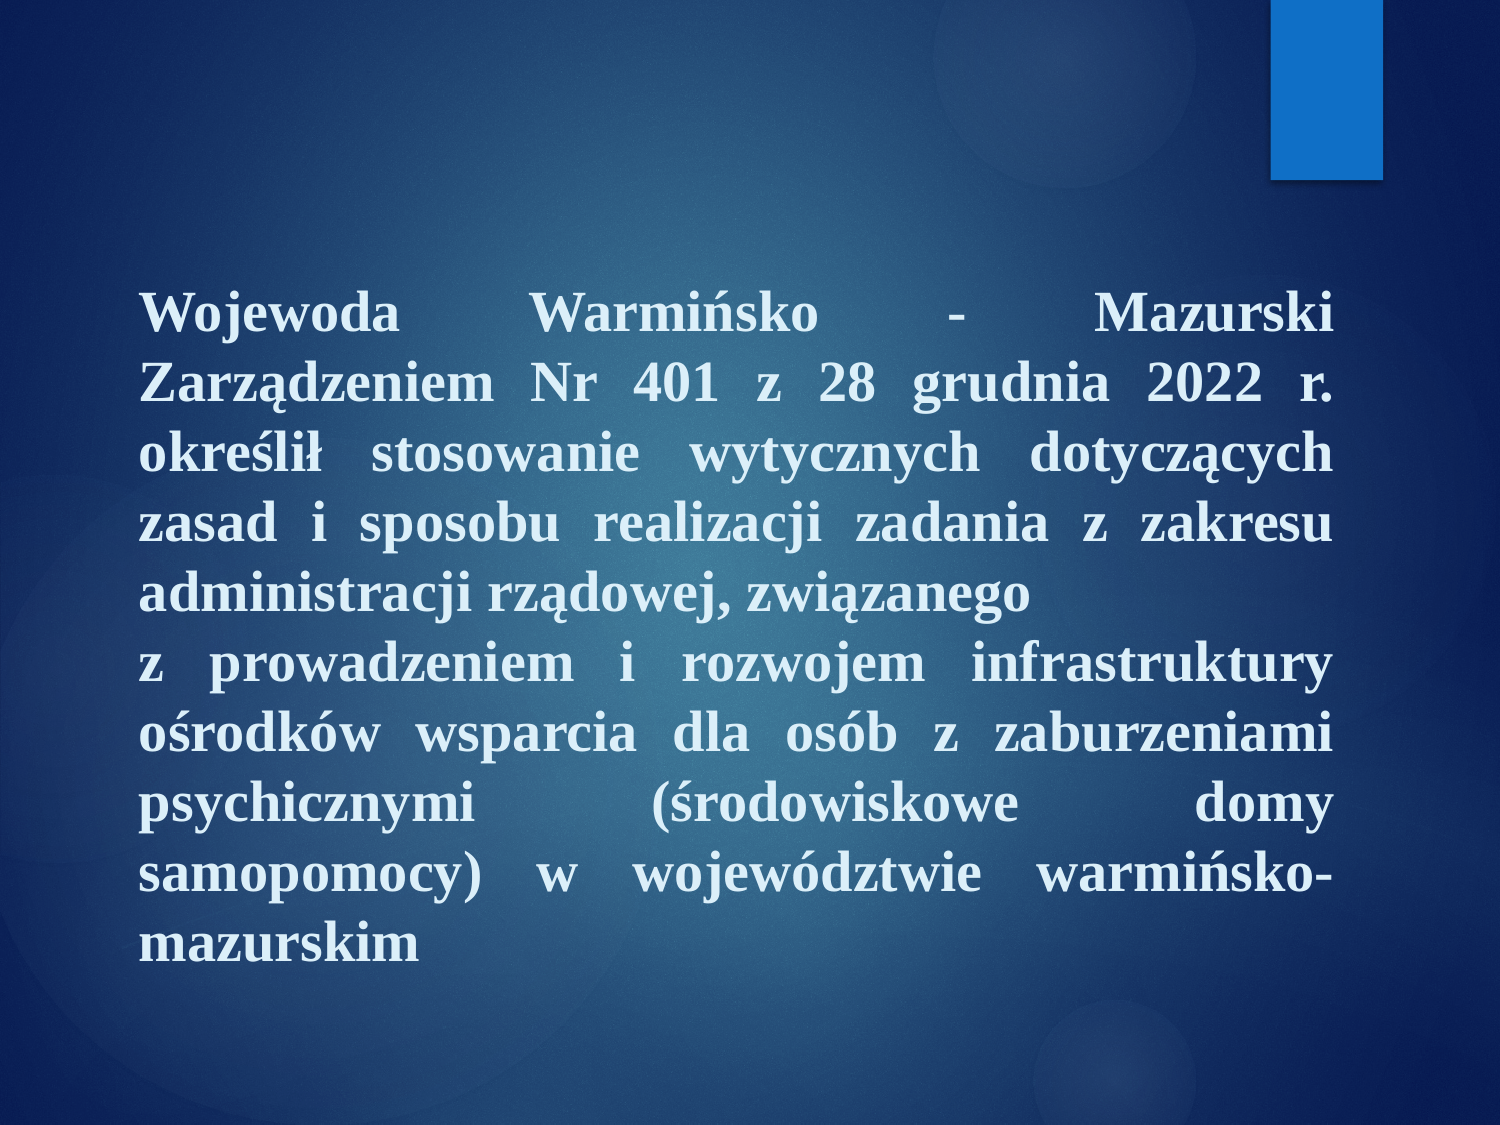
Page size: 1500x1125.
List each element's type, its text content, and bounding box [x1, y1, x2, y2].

title Wojewoda Warmińsko - Mazurski Zarządzeniem Nr 401 z 28 grudnia 2022 r. określił stosowanie wytycznych dotyczących zasad i sposobu realizacji zadania z zakresu administracji rządowej, związanego z prowadzeniem i rozwojem infrastruktury ośrodków wsparcia dla osób z zaburzeniami psychicznymi (środowiskowe domy samopomocy) w województwie warmińsko-mazurskim [123, 125, 1350, 185]
